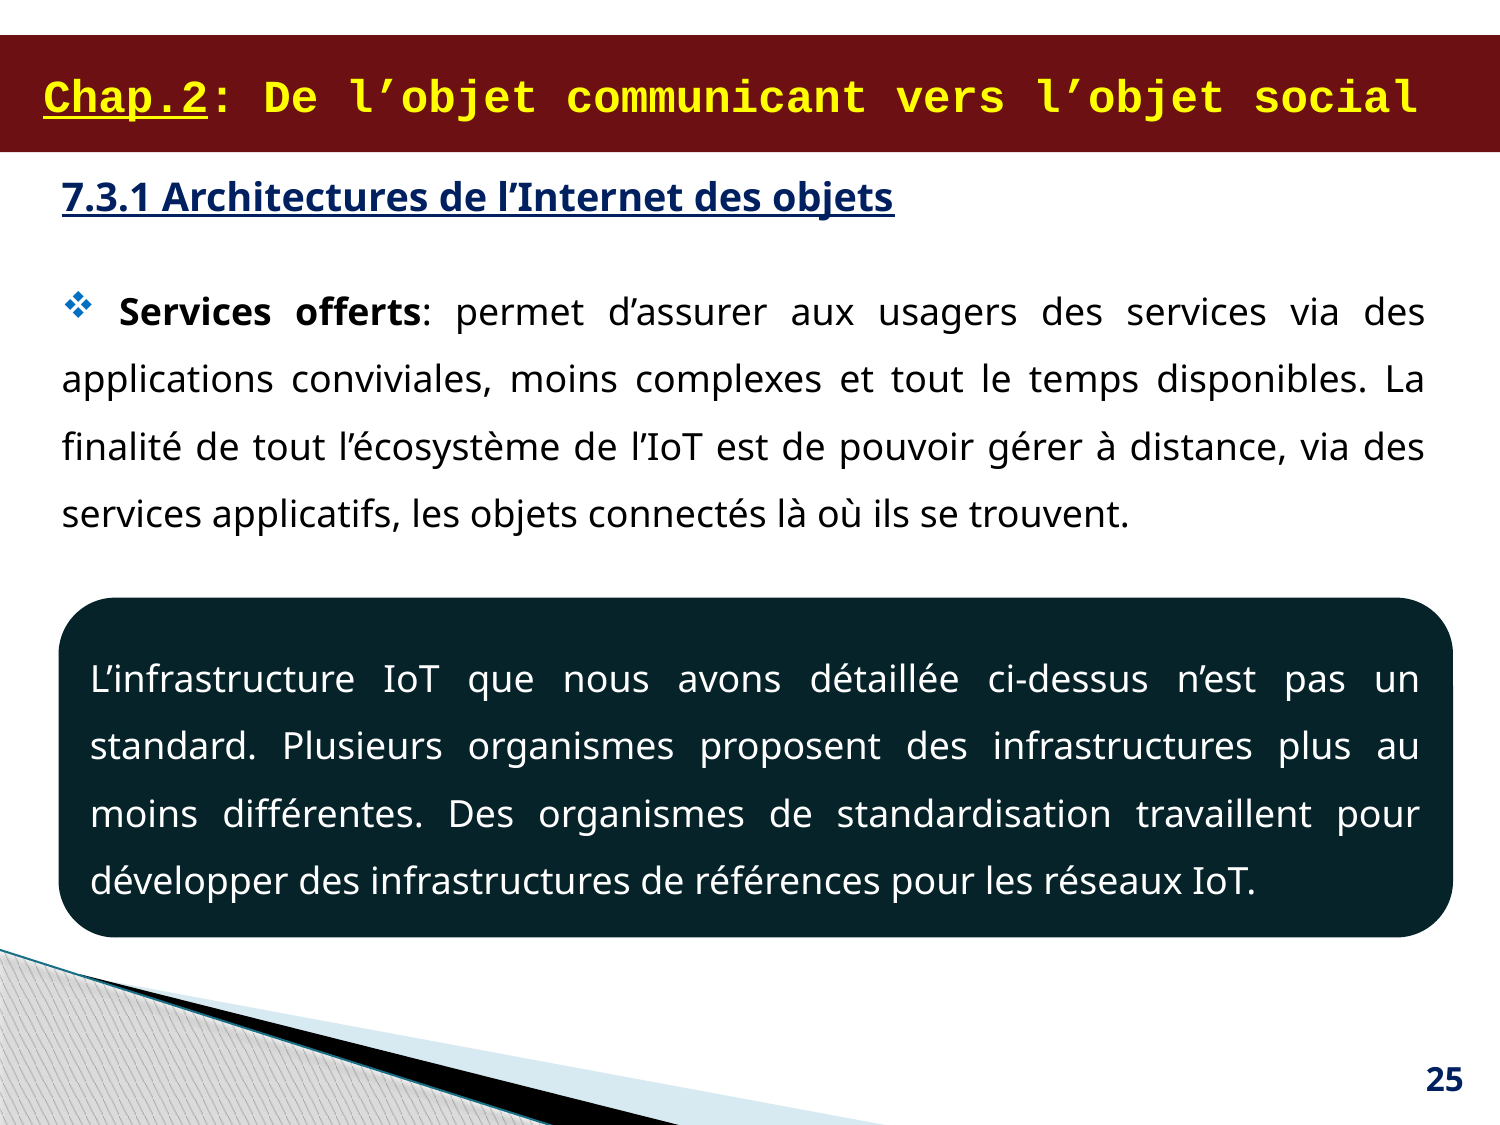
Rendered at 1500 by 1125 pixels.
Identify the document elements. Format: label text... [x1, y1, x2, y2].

title Chap.2: De l’objet communicant vers l’objet social [0, 35, 1500, 153]
text_box L’infrastructure IoT que nous avons détaillée ci-dessus n’est pas un standard. Plusieurs organismes proposent des infrastructures plus au moins différentes. Des organismes de standardisation travaillent pour développer des infrastructures de références pour les réseaux IoT. [54, 593, 1458, 943]
slide_number 25 [1406, 1051, 1479, 1112]
text_box Services offerts: permet d’assurer aux usagers des services via des applications conviviales, moins complexes et tout le temps disponibles. La finalité de tout l’écosystème de l’IoT est de pouvoir gérer à distance, via des services applicatifs, les objets connectés là où ils se trouvent. [46, 257, 1442, 543]
text_box 7.3.1 Architectures de l’Internet des objets [46, 163, 910, 227]
